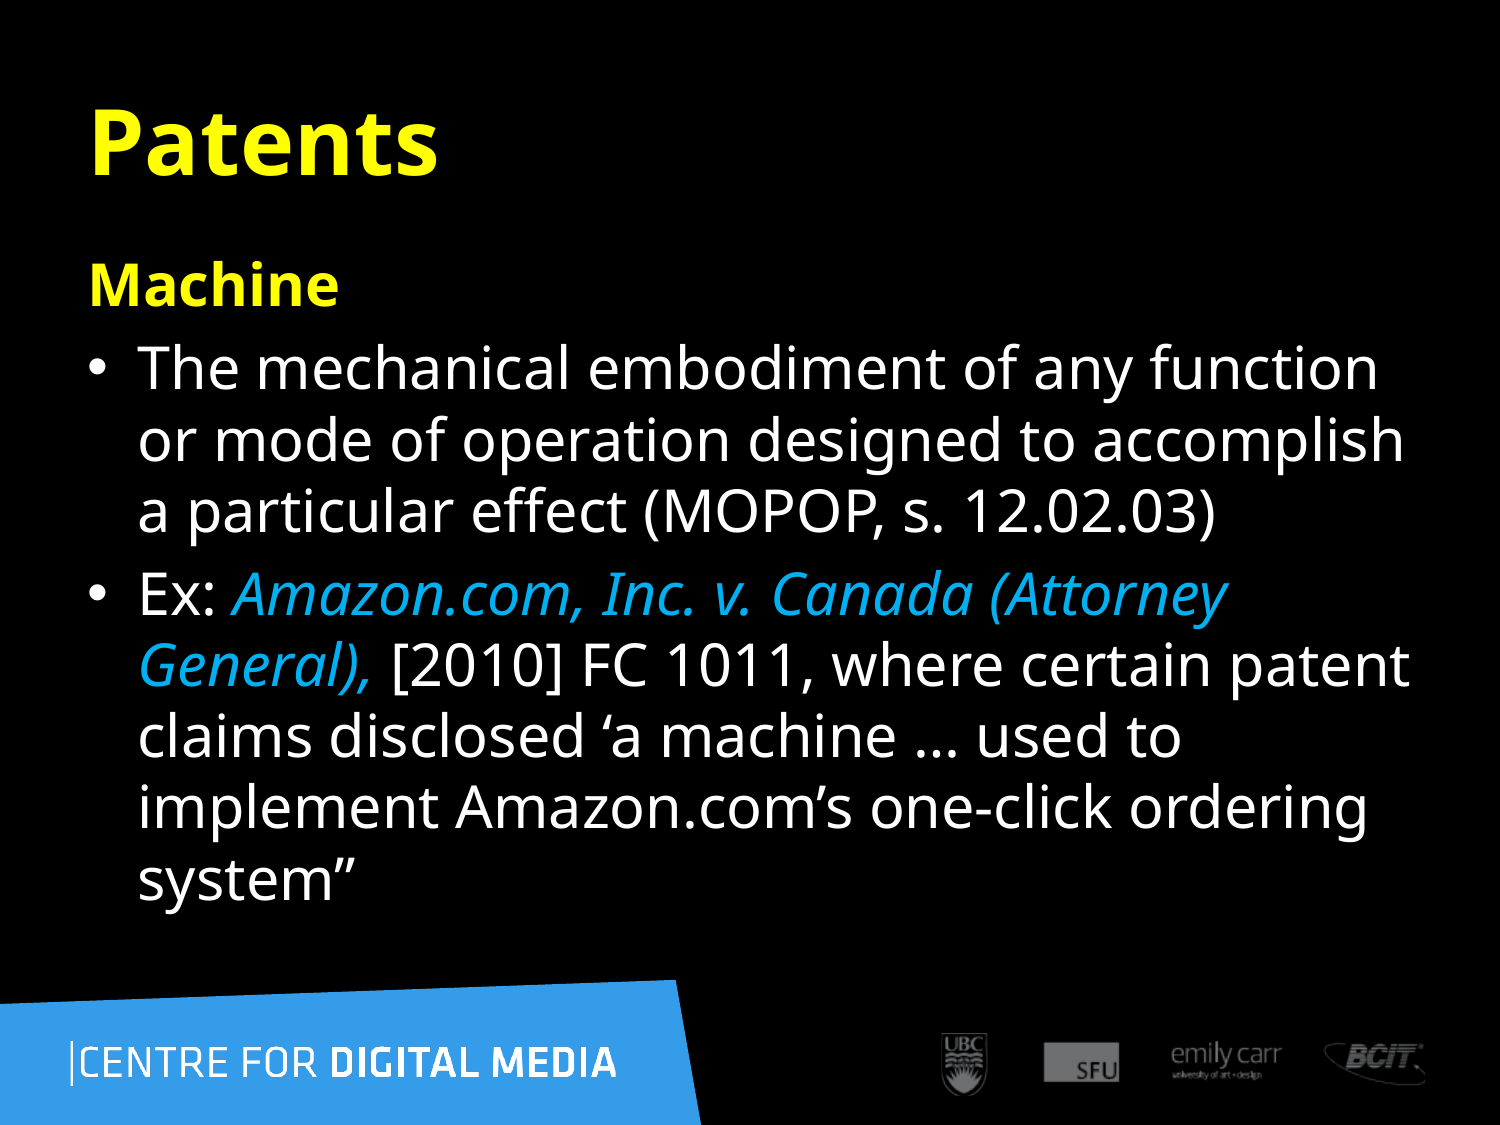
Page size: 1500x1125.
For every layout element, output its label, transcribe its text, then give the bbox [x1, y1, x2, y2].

title Patents [75, 45, 1425, 233]
list Machine The mechanical embodiment of any function or mode of operation designed to accomplish a particular effect (MOPOP, s. 12.02.03) Ex: Amazon.com, Inc. v. Canada (Attorney General), [2010] FC 1011, where certain patent claims disclosed ‘a machine … used to implement Amazon.com’s one-click ordering system” [75, 234, 1425, 944]
